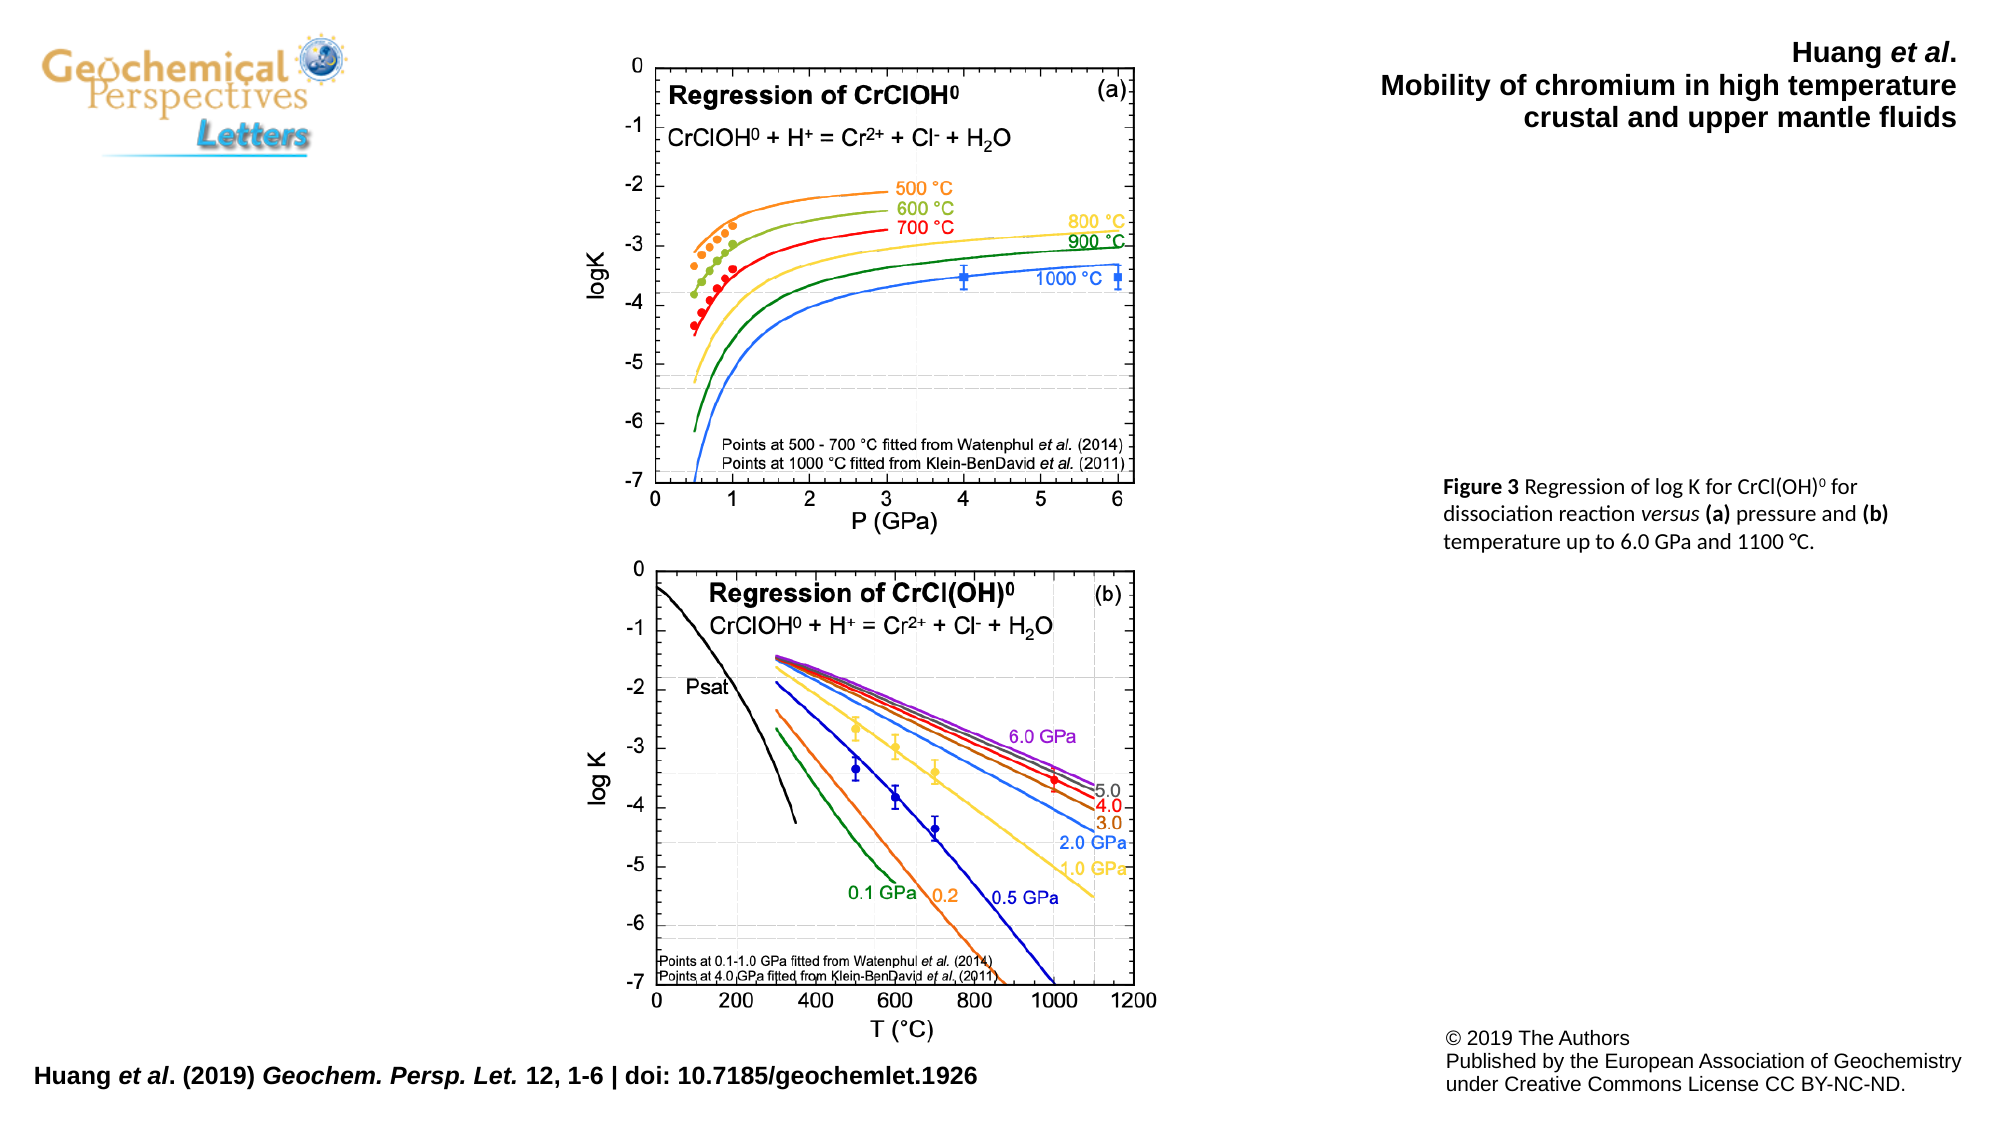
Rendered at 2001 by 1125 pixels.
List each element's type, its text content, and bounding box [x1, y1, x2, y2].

text_box © 2019 The Authors Published by the European Association of Geochemistry under Creative Commons License CC BY-NC-ND. [1445, 1026, 1973, 1097]
picture [573, 45, 1163, 1049]
text_box Figure 3 Regression of log K for CrCl(OH)0 for dissociation reaction versus (a) pressure and (b) temperature up to 6.0 GPa and 1100 °C. [1428, 464, 1973, 562]
text_box Huang et al. (2019) Geochem. Persp. Let. 12, 1-6 | doi: 10.7185/geochemlet.1926 [33, 1061, 1233, 1110]
picture [35, 29, 368, 167]
text_box Huang et al. Mobility of chromium in high temperature crustal and upper mantle fluids [1297, 29, 1973, 142]
